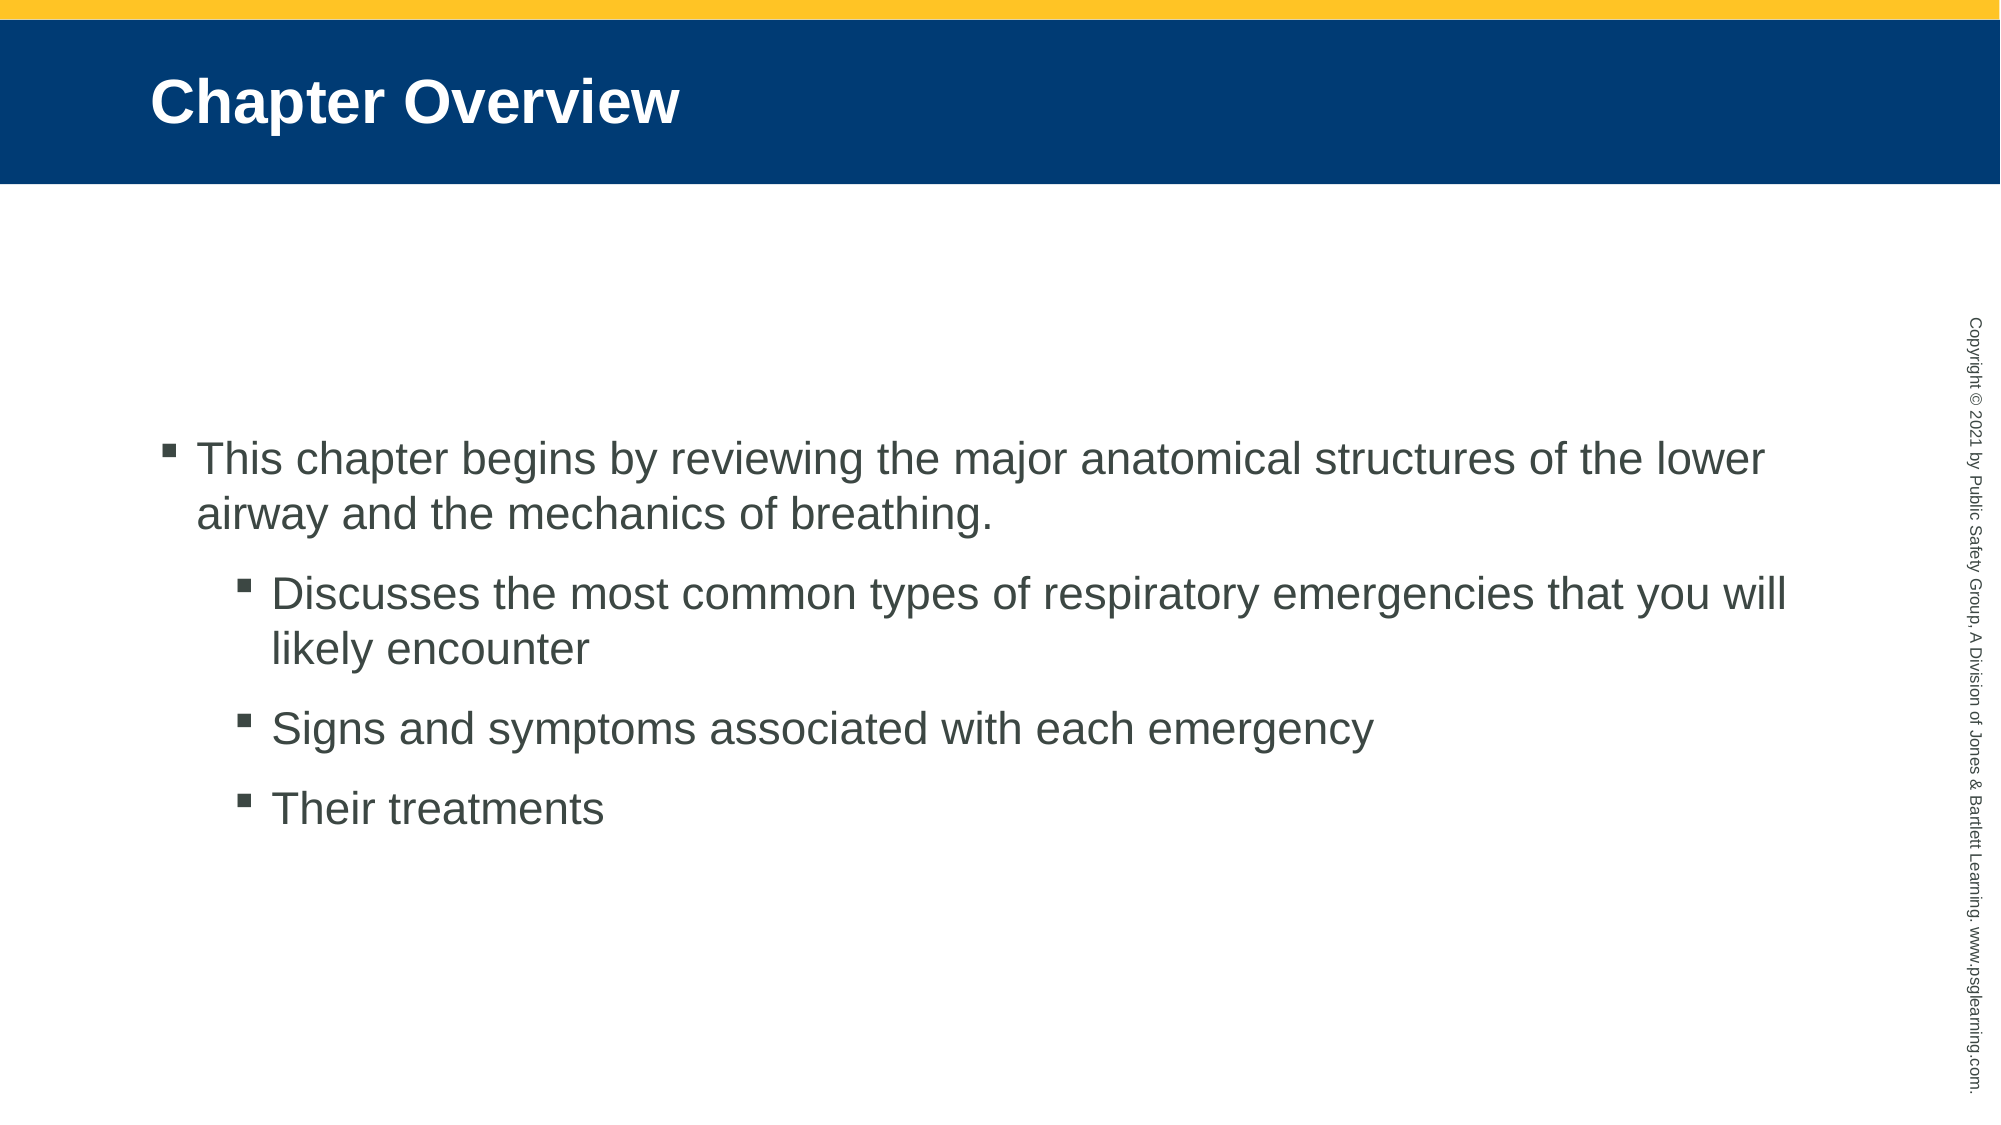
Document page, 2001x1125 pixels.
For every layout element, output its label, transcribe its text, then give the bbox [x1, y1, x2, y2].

list This chapter begins by reviewing the major anatomical structures of the lower airway and the mechanics of breathing. Discusses the most common types of respiratory emergencies that you will likely encounter Signs and symptoms associated with each emergency Their treatments [144, 341, 1856, 996]
title Chapter Overview [0, 19, 2000, 185]
